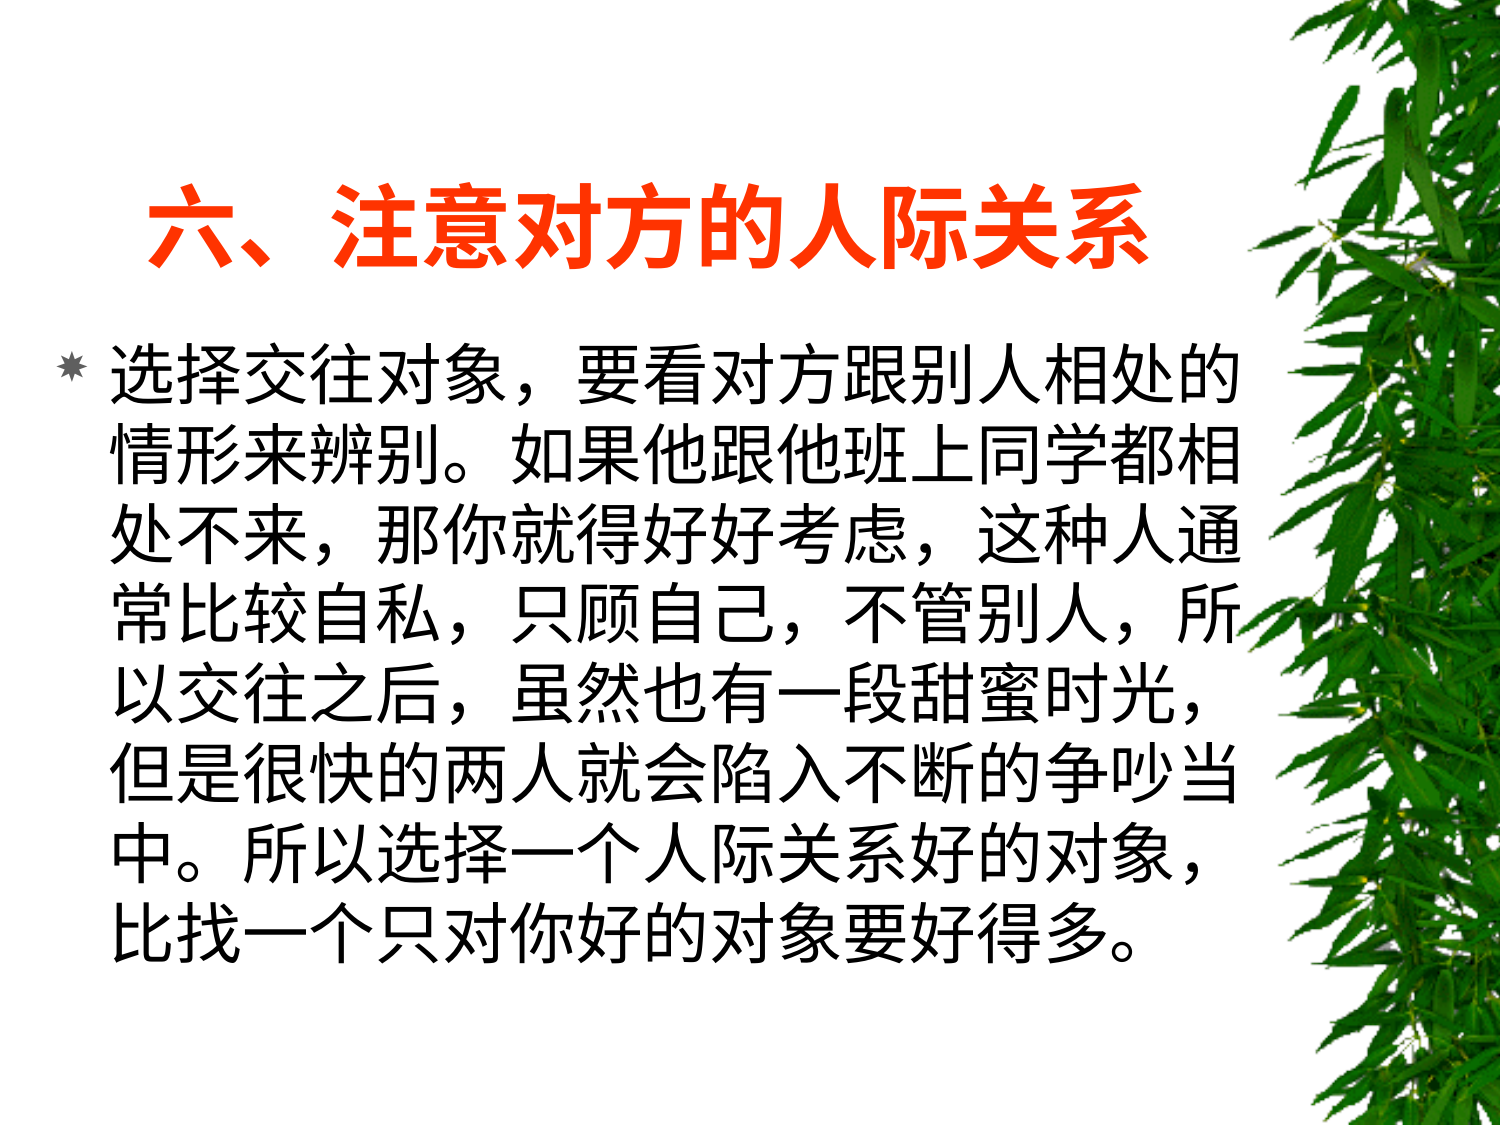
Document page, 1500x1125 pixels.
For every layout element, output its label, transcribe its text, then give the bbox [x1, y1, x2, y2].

picture [1206, 0, 1500, 1125]
title 六、注意对方的人际关系 [37, 162, 1263, 288]
list 选择交往对象，要看对方跟别人相处的情形来辨别。如果他跟他班上同学都相处不来，那你就得好好考虑，这种人通常比较自私，只顾自己，不管别人，所以交往之后，虽然也有一段甜蜜时光，但是很快的两人就会陷入不断的争吵当中。所以选择一个人际关系好的对象，比找一个只对你好的对象要好得多。 [37, 324, 1275, 1000]
